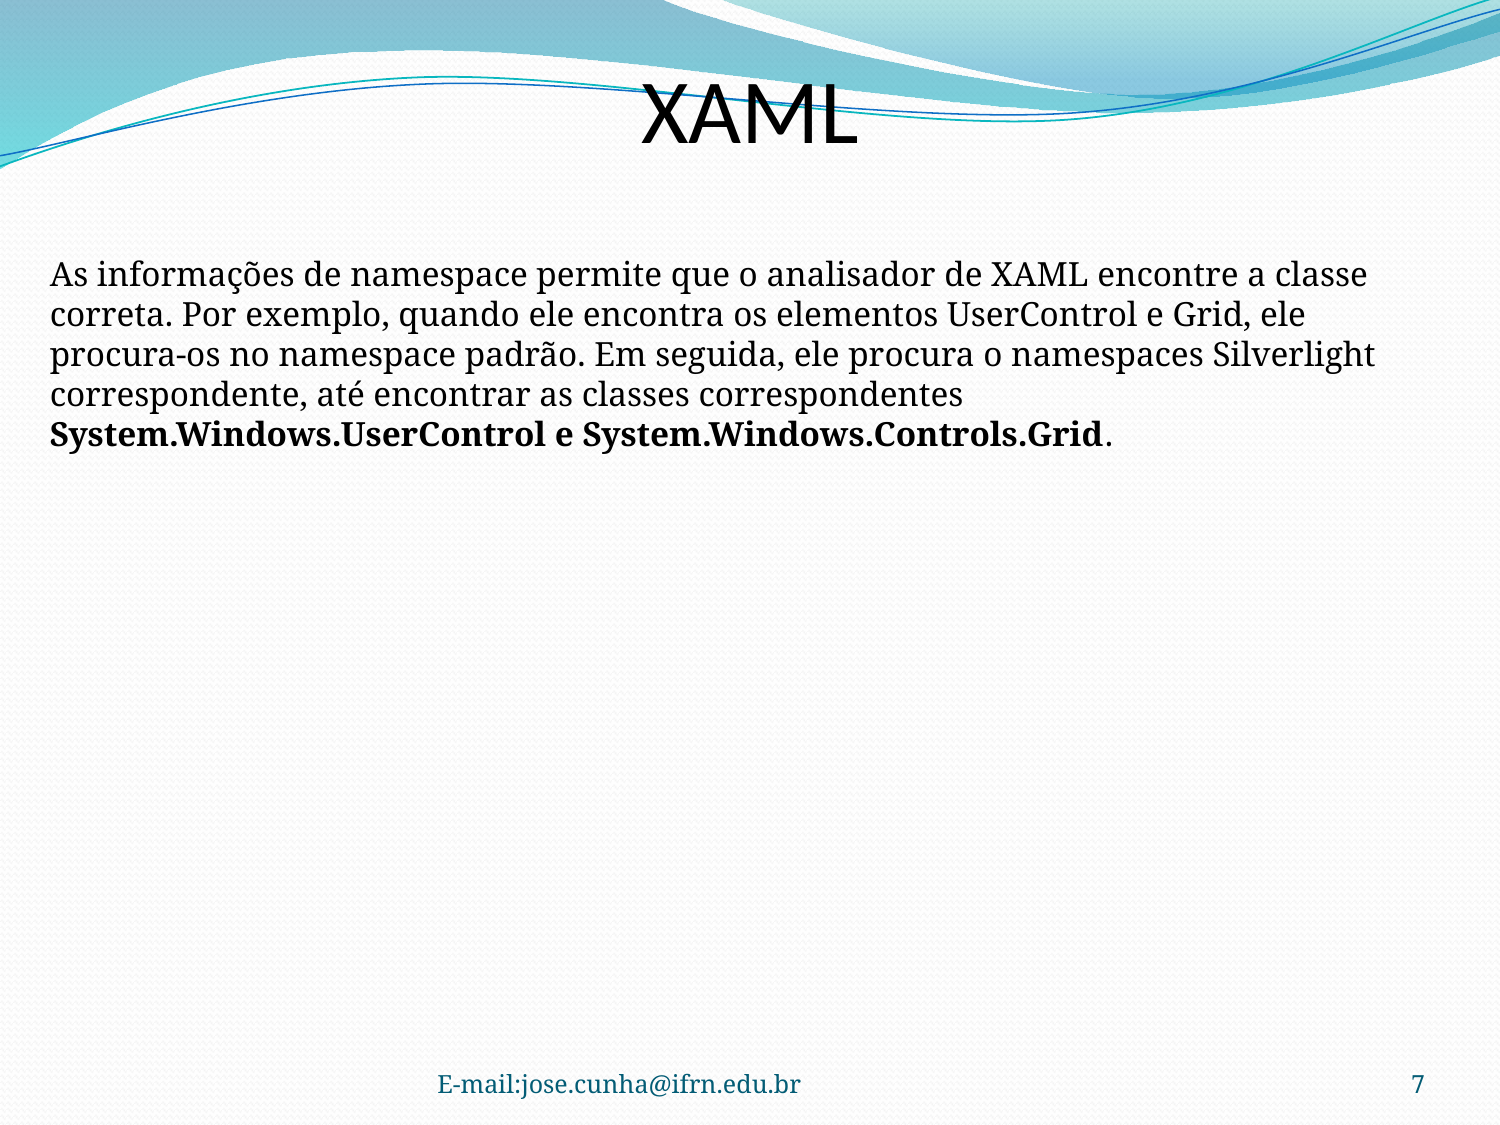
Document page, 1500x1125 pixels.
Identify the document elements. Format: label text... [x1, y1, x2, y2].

footer E-mail:jose.cunha@ifrn.edu.br [437, 1042, 988, 1103]
slide_number 7 [1299, 1042, 1425, 1103]
text_box As informações de namespace permite que o analisador de XAML encontre a classe correta. Por exemplo, quando ele encontra os elementos UserControl e Grid, ele procura-os no namespace padrão. Em seguida, ele procura o namespaces Silverlight correspondente, até encontrar as classes correspondentes System.Windows.UserControl e System.Windows.Controls.Grid. [35, 246, 1465, 461]
text_box XAML [74, 45, 1425, 235]
